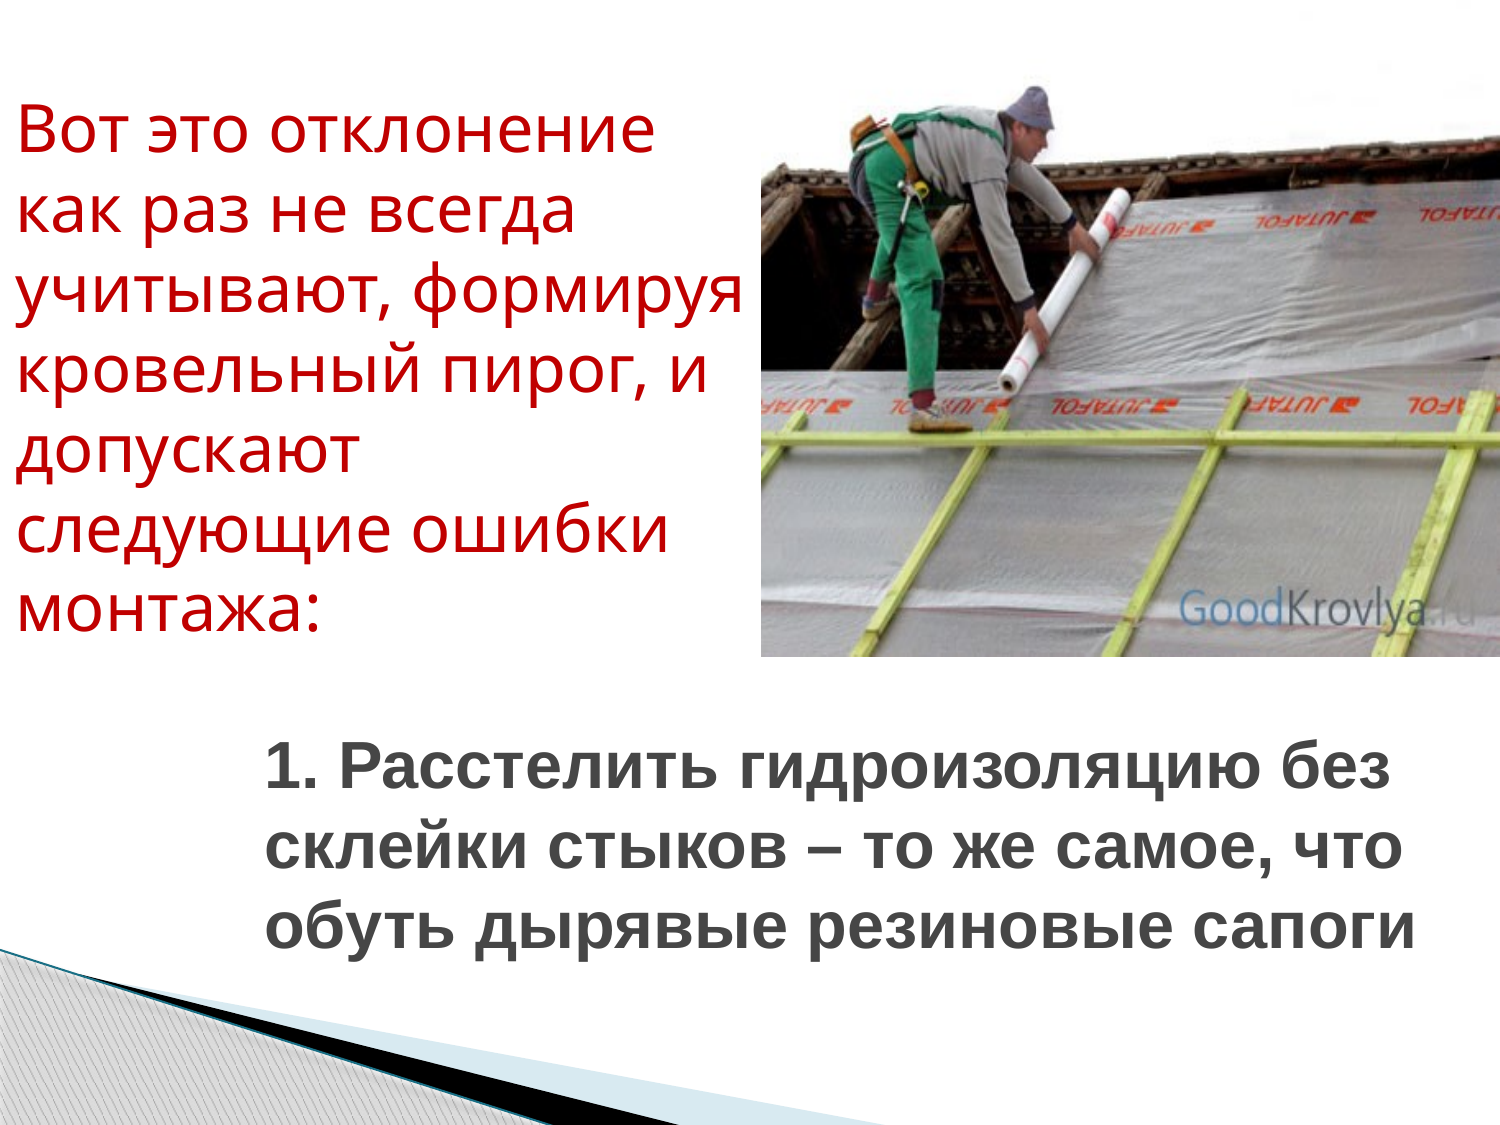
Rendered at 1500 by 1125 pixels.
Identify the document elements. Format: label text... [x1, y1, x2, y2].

title 1. Расстелить гидроизоляцию без склейки стыков – то же самое, что обуть дырявые резиновые сапоги [218, 727, 1489, 1035]
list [761, 0, 1500, 658]
text_box Вот это отклонение как раз не всегда учитывают, формируя кровельный пирог, и допускают следующие ошибки монтажа: [0, 78, 762, 733]
